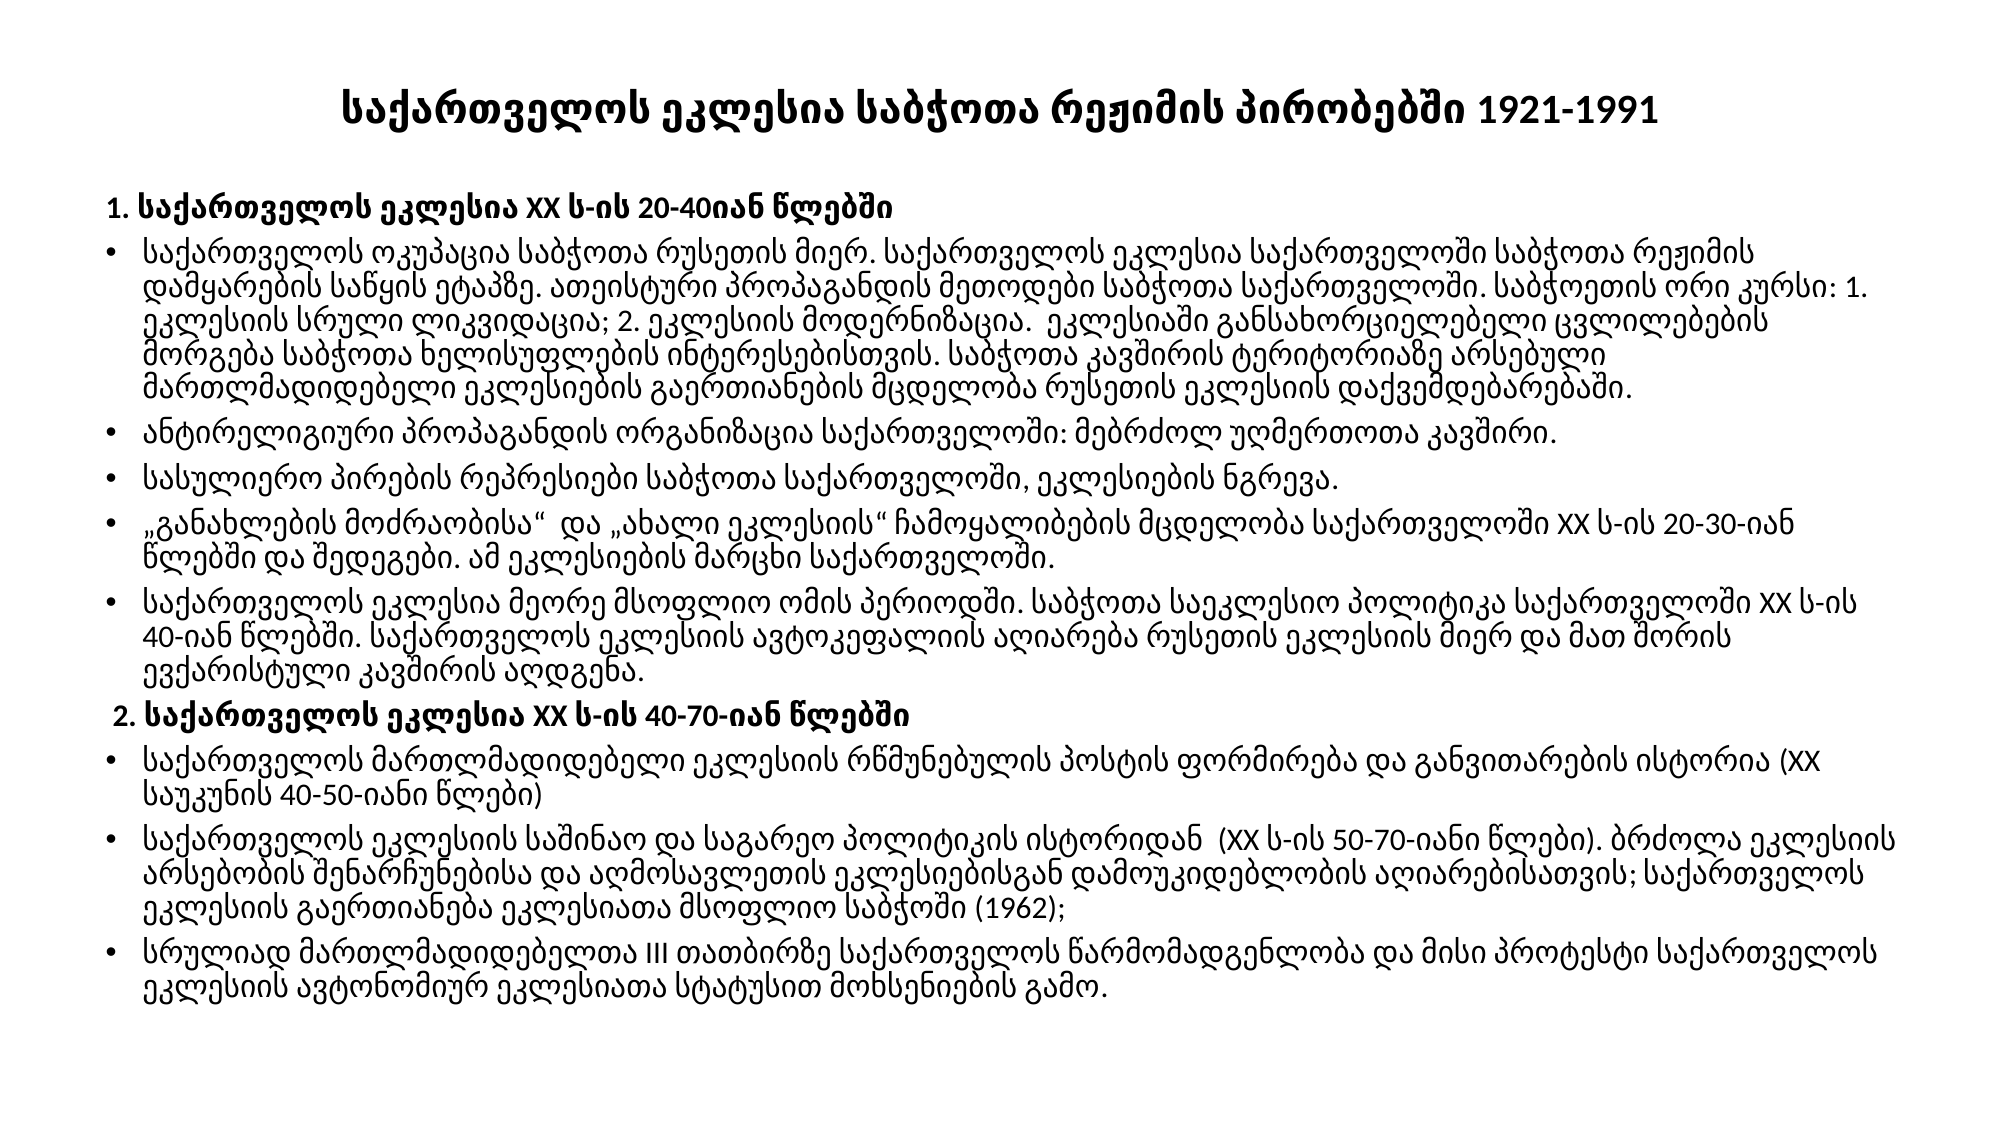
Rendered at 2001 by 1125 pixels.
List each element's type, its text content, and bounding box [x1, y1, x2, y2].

list 1. საქართველოს ეკლესია XX ს-ის 20-40იან წლებში საქართველოს ოკუპაცია საბჭოთა რუსეთის მიერ. საქართველოს ეკლესია საქართველოში საბჭოთა რეჟიმის დამყარების საწყის ეტაპზე. ათეისტური პროპაგანდის მეთოდები საბჭოთა საქართველოში. საბჭოეთის ორი კურსი: 1. ეკლესიის სრული ლიკვიდაცია; 2. ეკლესიის მოდერნიზაცია. ეკლესიაში განსახორციელებელი ცვლილებების მორგება საბჭოთა ხელისუფლების ინტერესებისთვის. საბჭოთა კავშირის ტერიტორიაზე არსებული მართლმადიდებელი ეკლესიების გაერთიანების მცდელობა რუსეთის ეკლესიის დაქვემდებარებაში. ანტირელიგიური პროპაგანდის ორგანიზაცია საქართველოში: მებრძოლ უღმერთოთა კავშირი. სასულიერო პირების რეპრესიები საბჭოთა საქართველოში, ეკლესიების ნგრევა. „განახლების მოძრაობისა“ და „ახალი ეკლესიის“ ჩამოყალიბების მცდელობა საქართველოში XX ს-ის 20-30-იან წლებში და შედეგები. ამ ეკლესიების მარცხი საქართველოში. საქართველოს ეკლესია მეორე მსოფლიო ომის პერიოდში. საბჭოთა საეკლესიო პოლიტიკა საქართველოში XX ს-ის 40-იან წლებში. საქართველოს ეკლესიის ავტოკეფალიის აღიარება რუსეთის ეკლესიის მიერ და მათ შორის ევქარისტული კავშირის აღდგენა. 2. საქართველოს ეკლესია XX ს-ის 40-70-იან წლებში საქართველოს მართლმადიდებელი ეკლესიის რწმუნებულის პოსტის ფორმირება და განვითარების ისტორია (XX საუკუნის 40-50-იანი წლები) საქართველოს ეკლესიის საშინაო და საგარეო პოლიტიკის ისტორიდან (XX ს-ის 50-70-იანი წლები). ბრძოლა ეკლესიის არსებობის შენარჩუნებისა და აღმოსავლეთის ეკლესიებისგან დამოუკიდებლობის აღიარებისათვის; საქართველოს ეკლესიის გაერთიანება ეკლესიათა მსოფლიო საბჭოში (1962); სრულიად მართლმადიდებელთა III თათბირზე საქართველოს წარმომადგენლობა და მისი პროტესტი საქართველოს ეკლესიის ავტონომიურ ეკლესიათა სტატუსით მოხსენიების გამო. [90, 183, 1919, 1014]
title საქართველოს ეკლესია საბჭოთა რეჟიმის პირობებში 1921-1991 [137, 59, 1863, 161]
